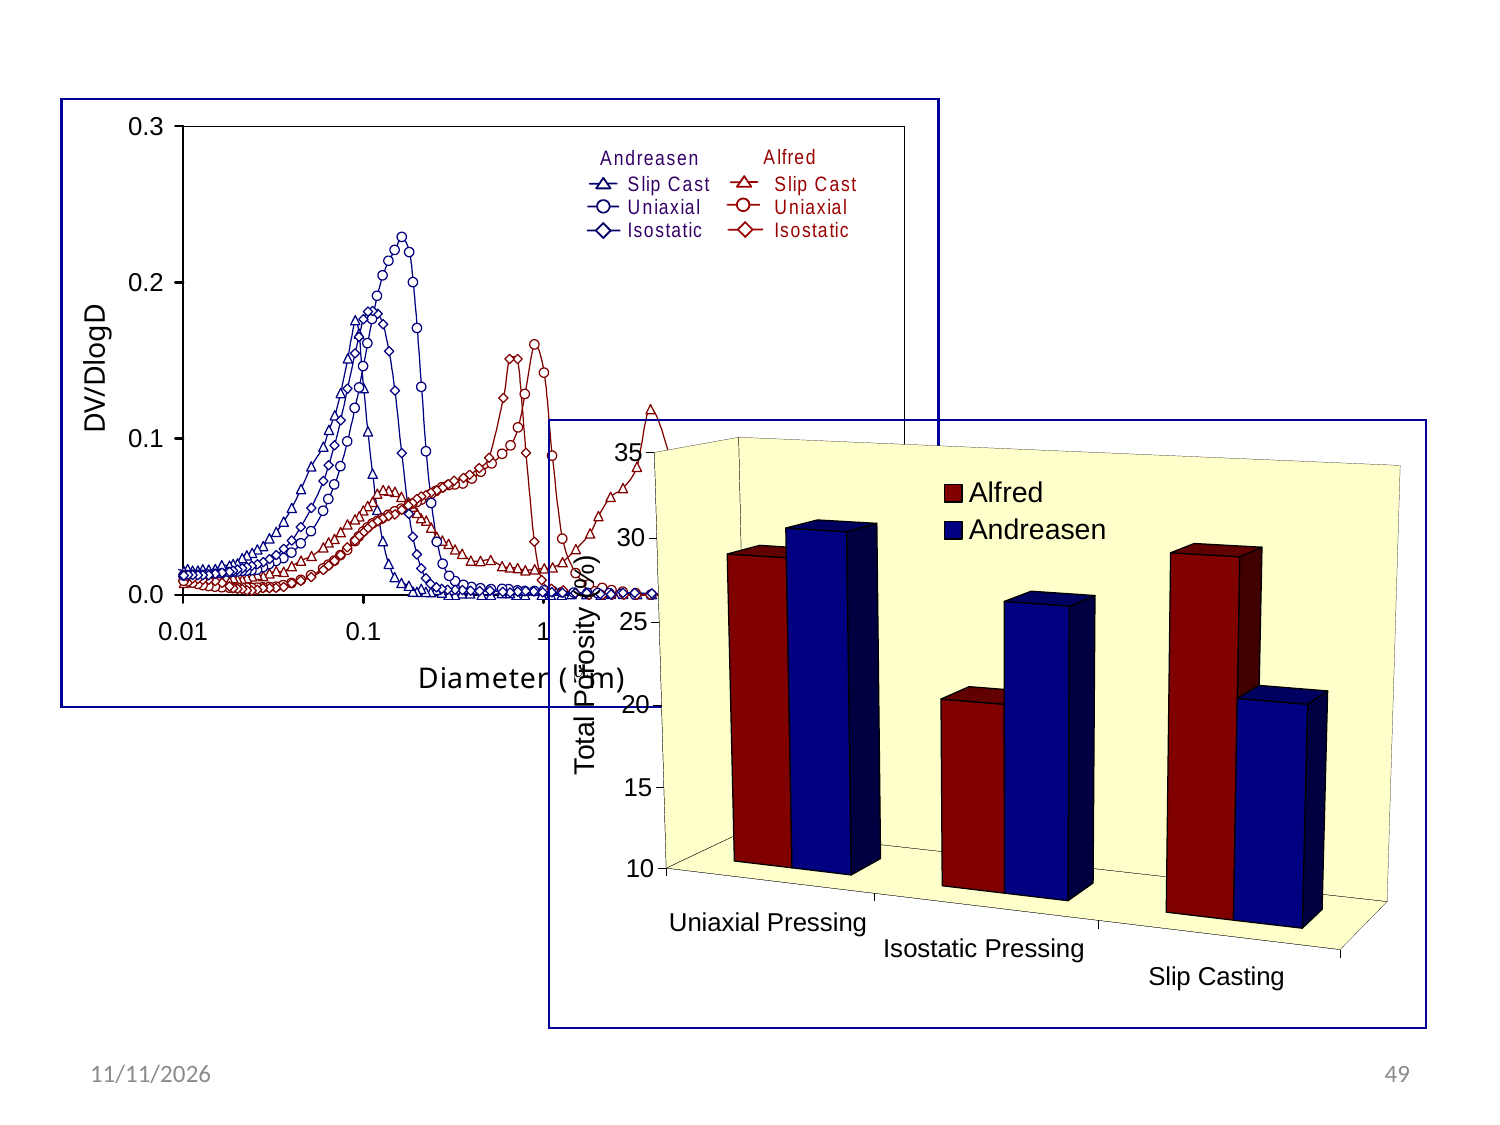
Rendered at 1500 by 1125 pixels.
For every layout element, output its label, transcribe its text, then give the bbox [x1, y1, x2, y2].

slide_number 49 [1074, 1042, 1425, 1103]
picture [62, 99, 1426, 1028]
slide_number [75, 1042, 425, 1103]
